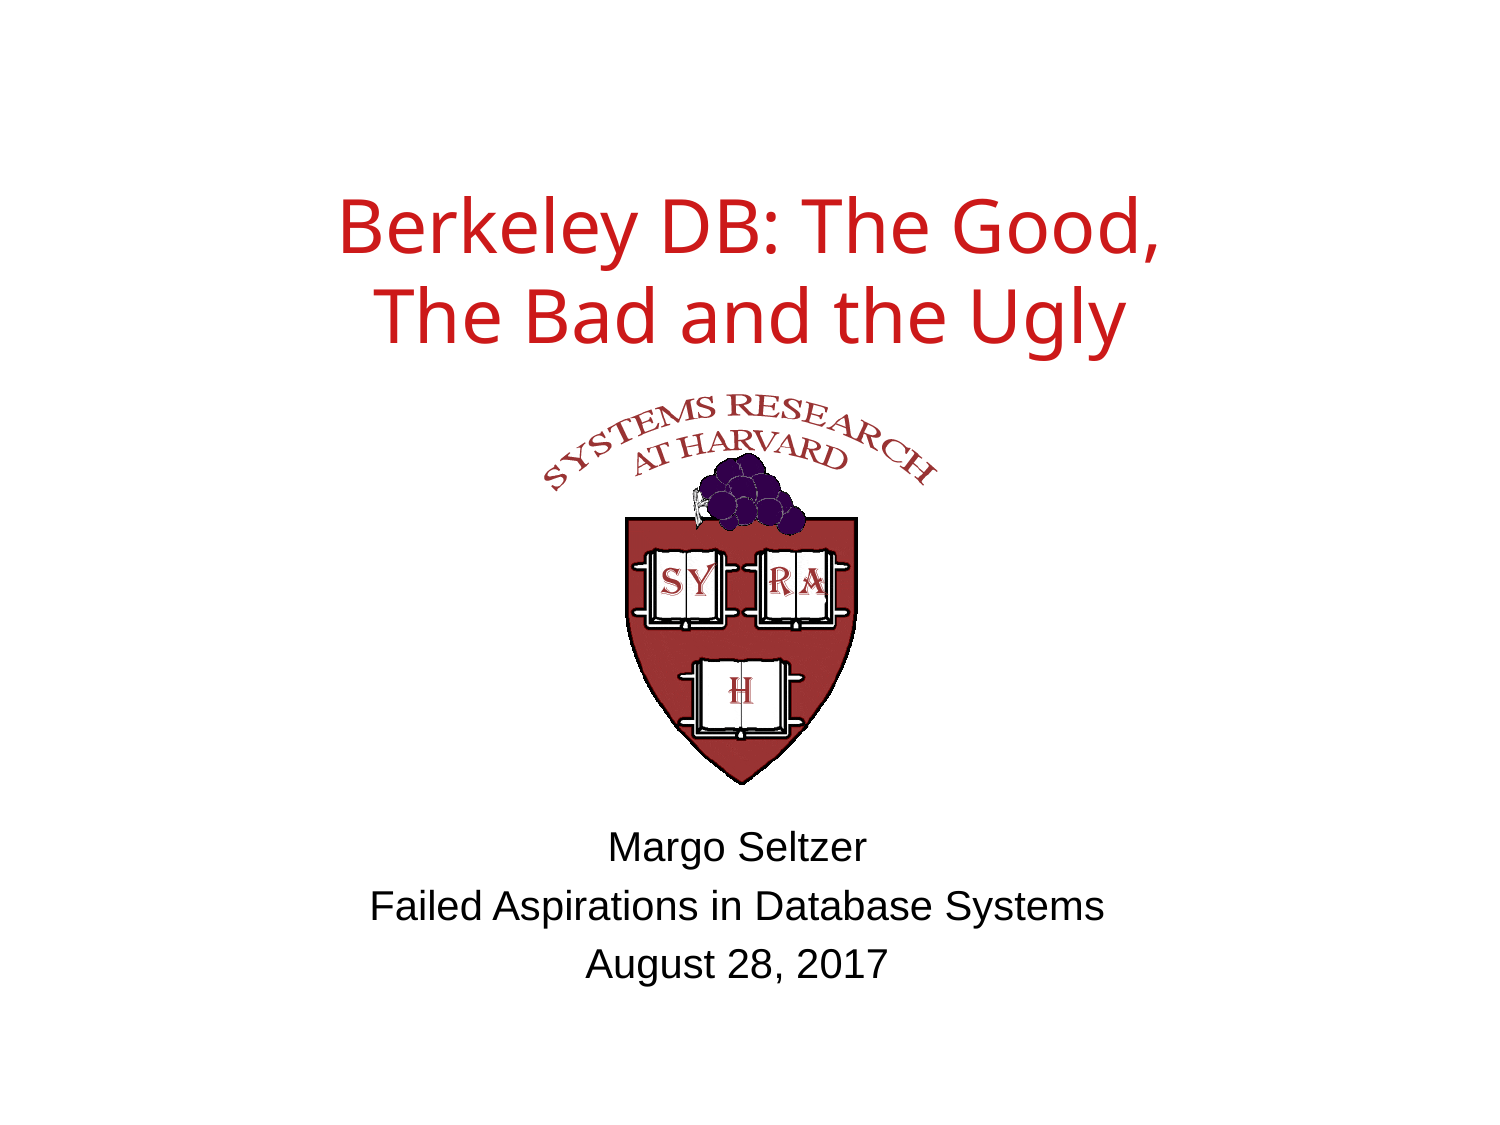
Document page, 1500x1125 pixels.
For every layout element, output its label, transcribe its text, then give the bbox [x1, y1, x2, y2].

subtitle Margo Seltzer Failed Aspirations in Database Systems August 28, 2017 [212, 812, 1263, 1038]
picture [450, 363, 1029, 812]
title Berkeley DB: The Good, The Bad and the Ugly [112, 174, 1388, 363]
